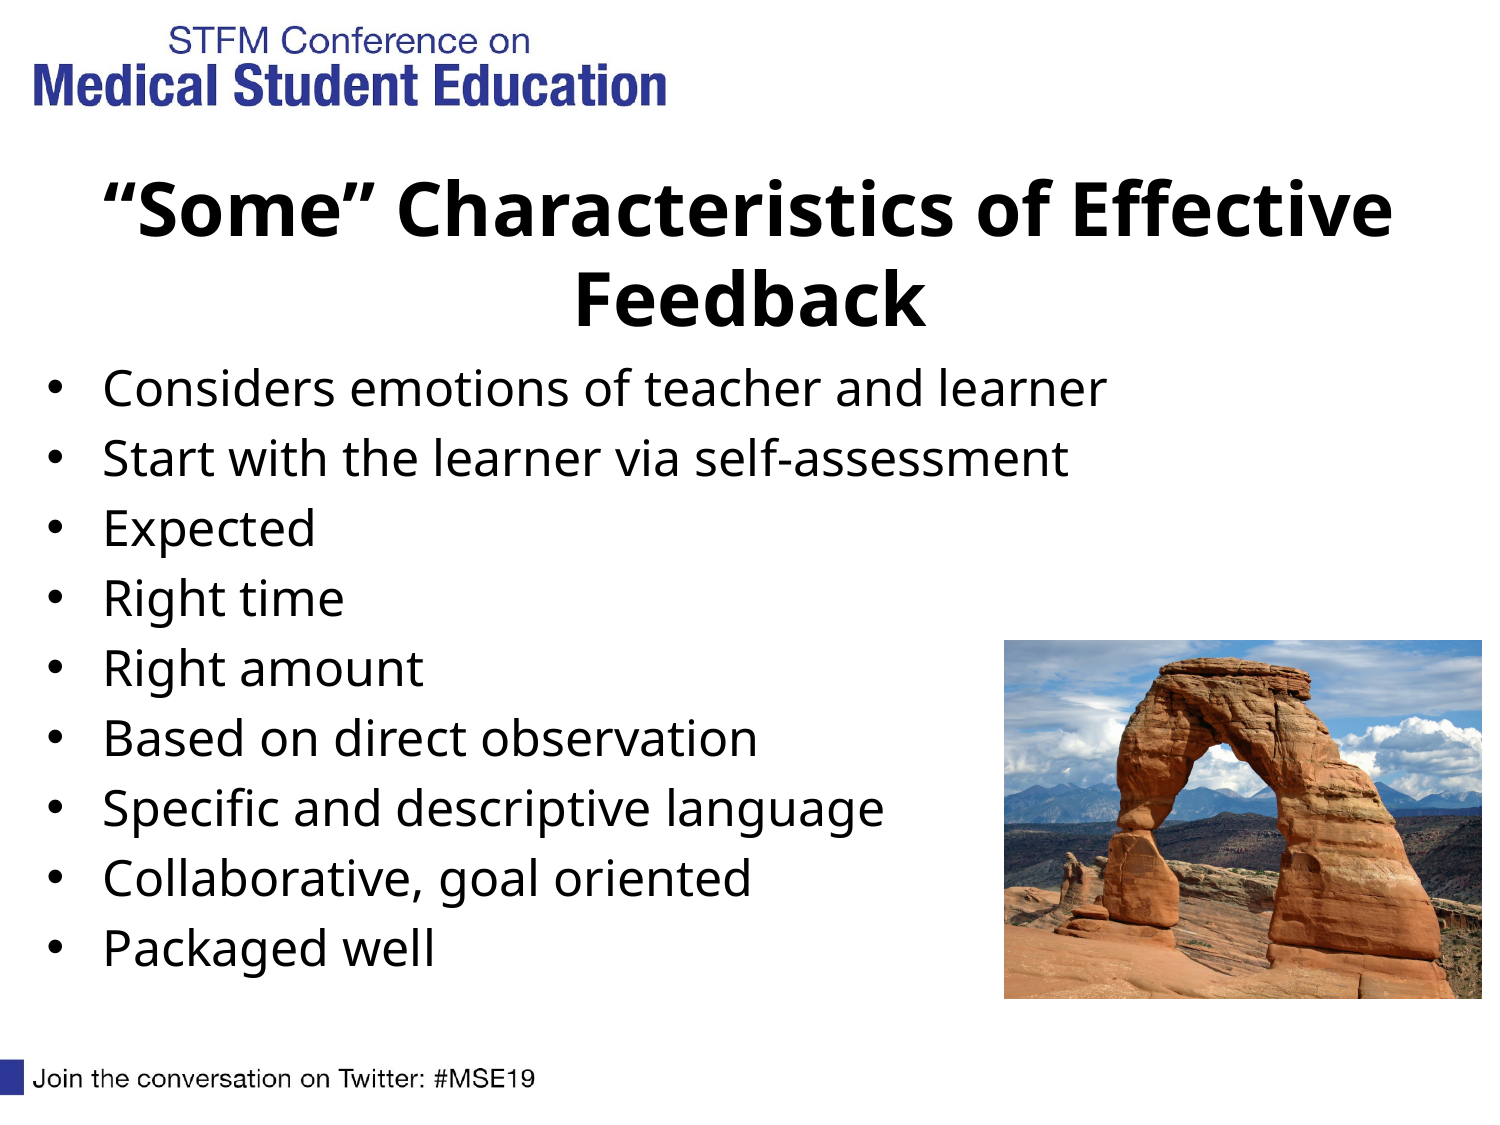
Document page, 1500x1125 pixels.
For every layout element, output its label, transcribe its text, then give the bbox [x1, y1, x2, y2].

picture [0, 0, 1500, 1125]
list Considers emotions of teacher and learner Start with the learner via self-assessment Expected Right time Right amount Based on direct observation Specific and descriptive language Collaborative, goal oriented Packaged well [31, 349, 1247, 999]
title “Some” Characteristics of Effective Feedback [75, 154, 1425, 350]
